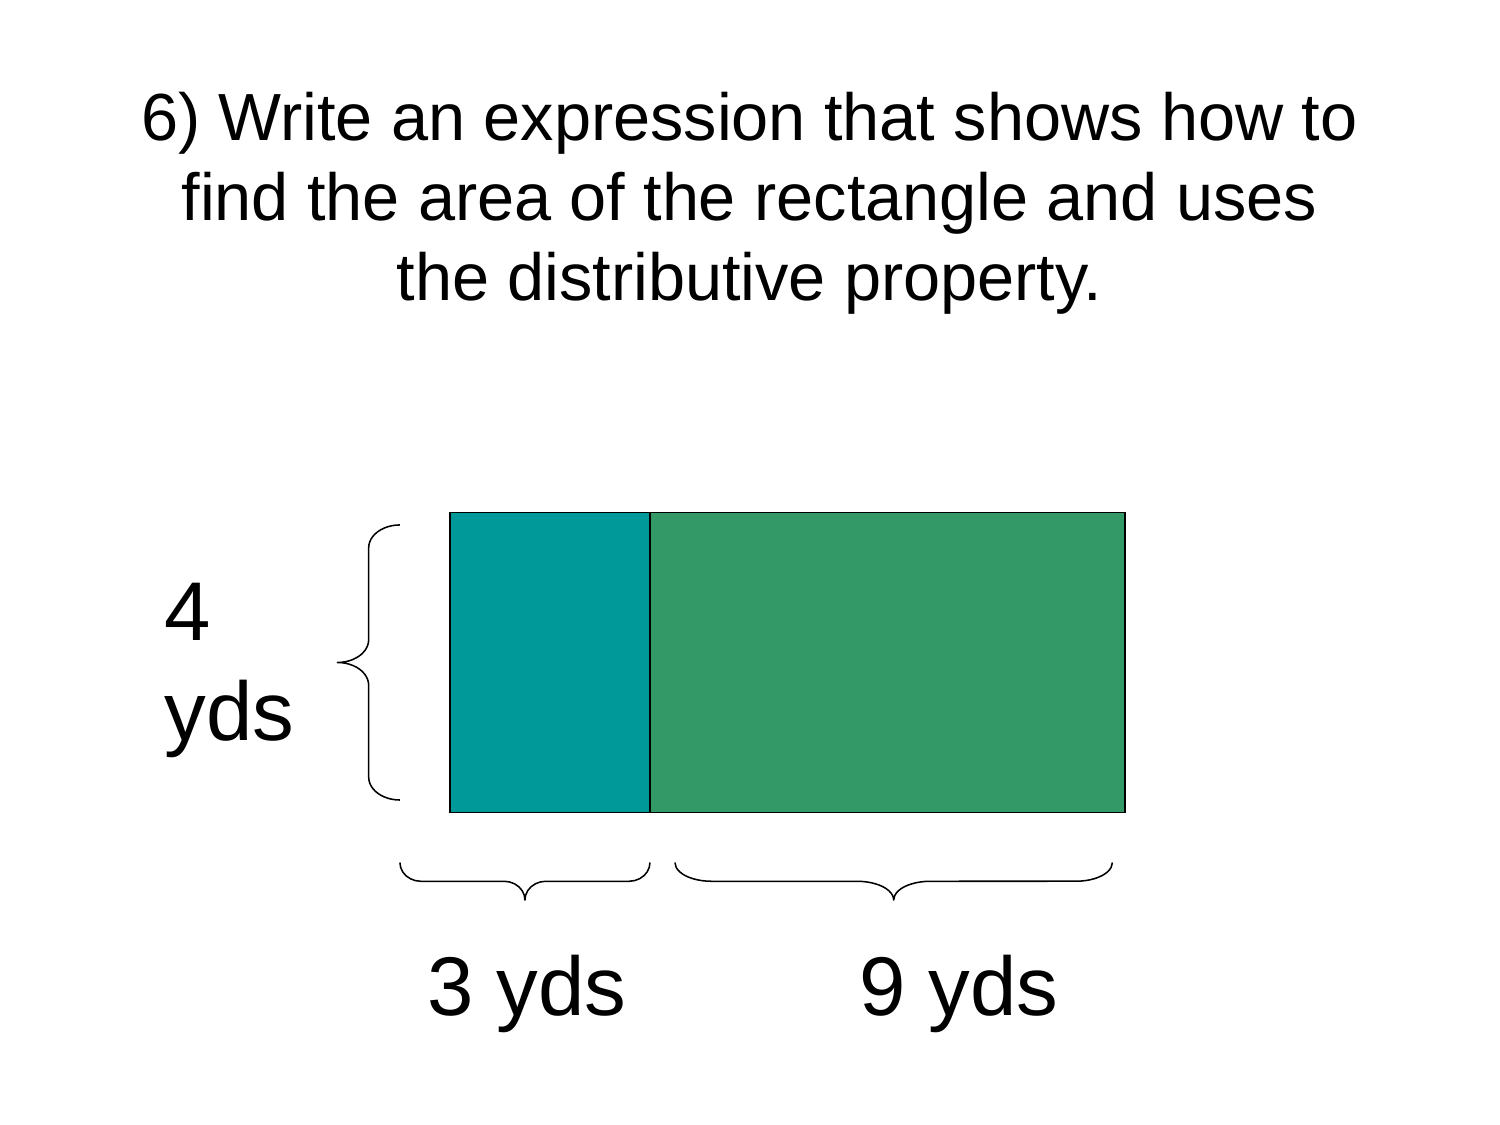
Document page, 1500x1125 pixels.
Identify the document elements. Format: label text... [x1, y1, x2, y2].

text_box 9 yds [774, 924, 1238, 1040]
text_box [674, 862, 1113, 901]
text_box [650, 512, 1125, 813]
text_box [399, 862, 650, 901]
text_box 6) Write an expression that shows how to find the area of the rectangle and uses the distributive property. [112, 99, 1388, 288]
text_box [450, 512, 650, 813]
text_box [337, 524, 400, 801]
text_box 3 yds [412, 924, 663, 1040]
text_box 4 yds [150, 549, 338, 765]
